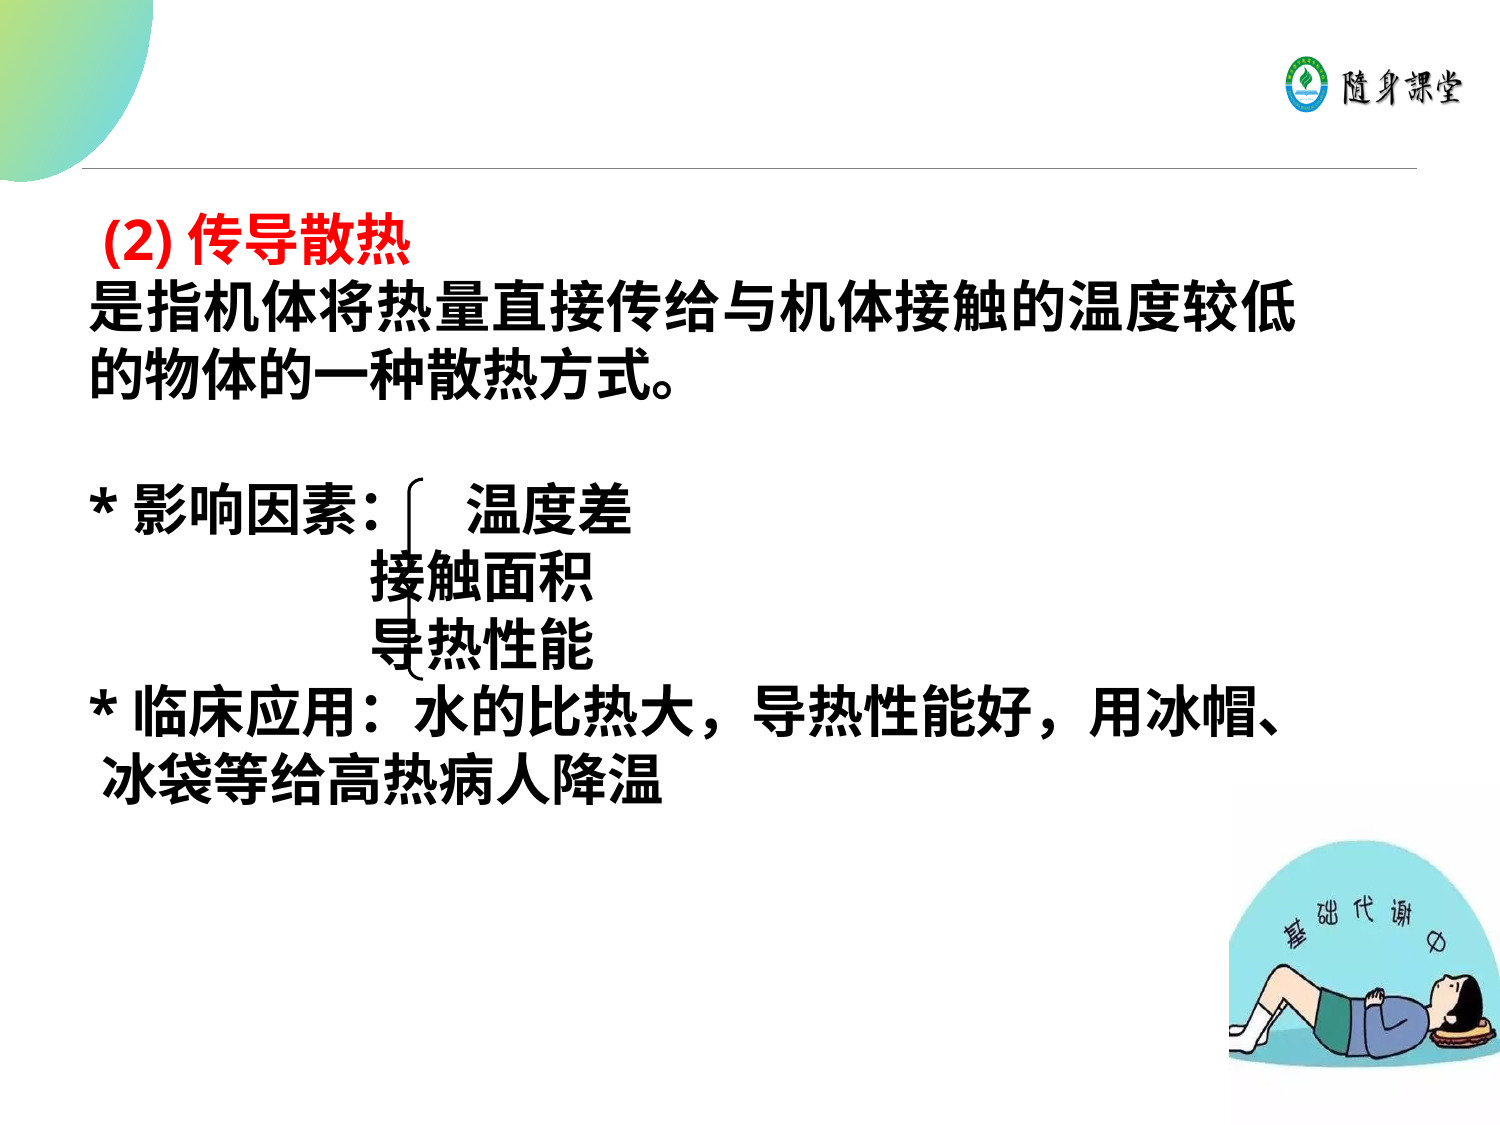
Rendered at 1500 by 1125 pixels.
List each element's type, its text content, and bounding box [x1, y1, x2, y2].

picture [1229, 784, 1500, 1125]
text_box [394, 477, 424, 681]
text_box (2)传导散热 是指机体将热量直接传给与机体接触的温度较低的物体的一种散热方式。 *影响因素： 温度差 接触面积 导热性能 *临床应用：水的比热大，导热性能好，用冰帽、 冰袋等给高热病人降温 [77, 198, 1308, 953]
picture [1285, 45, 1465, 124]
